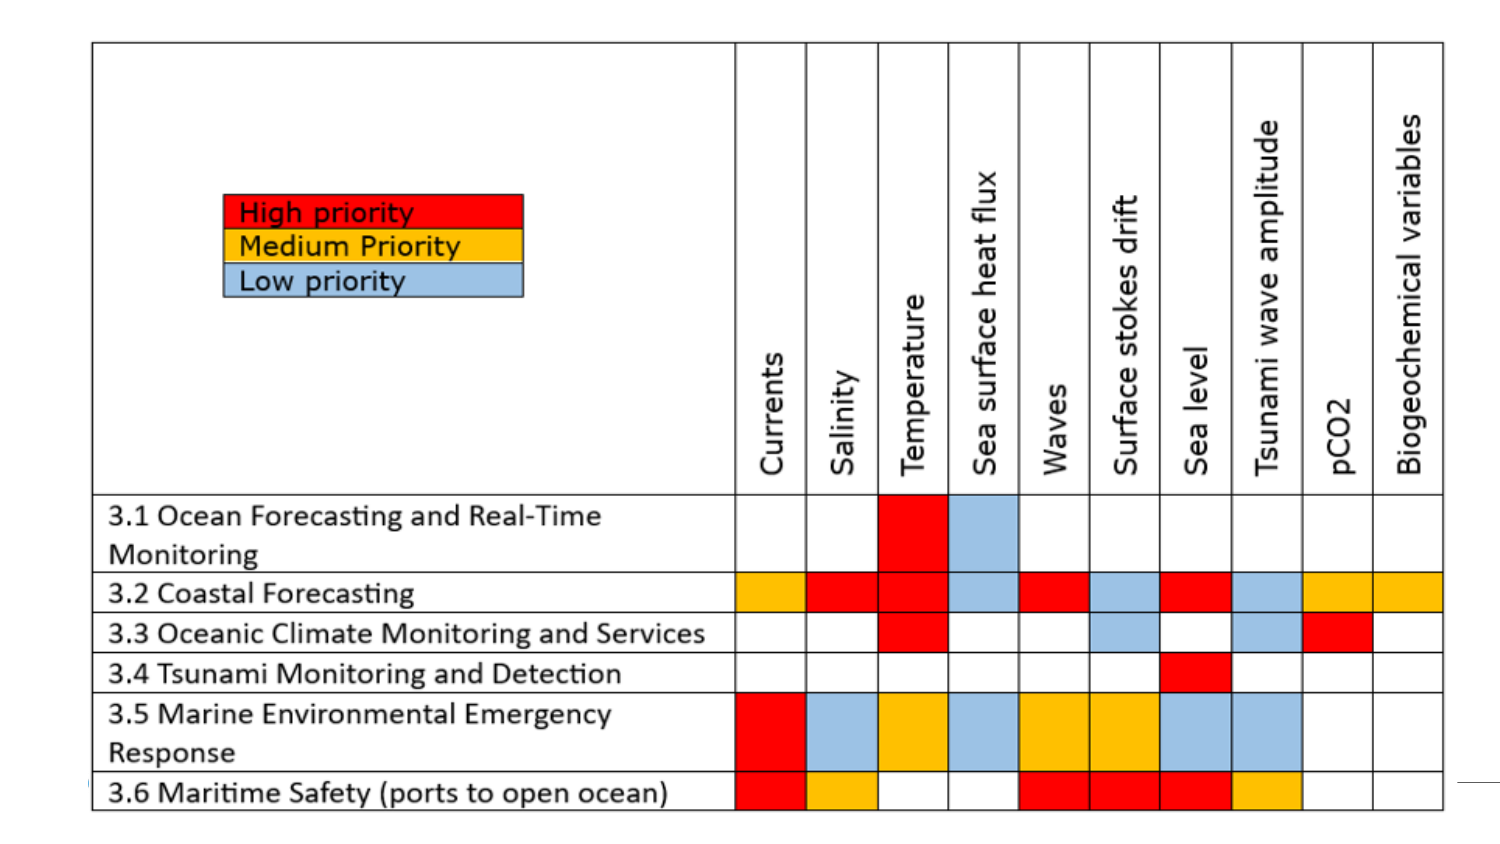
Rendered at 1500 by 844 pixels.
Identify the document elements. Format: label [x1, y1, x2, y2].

picture [88, 28, 1458, 815]
